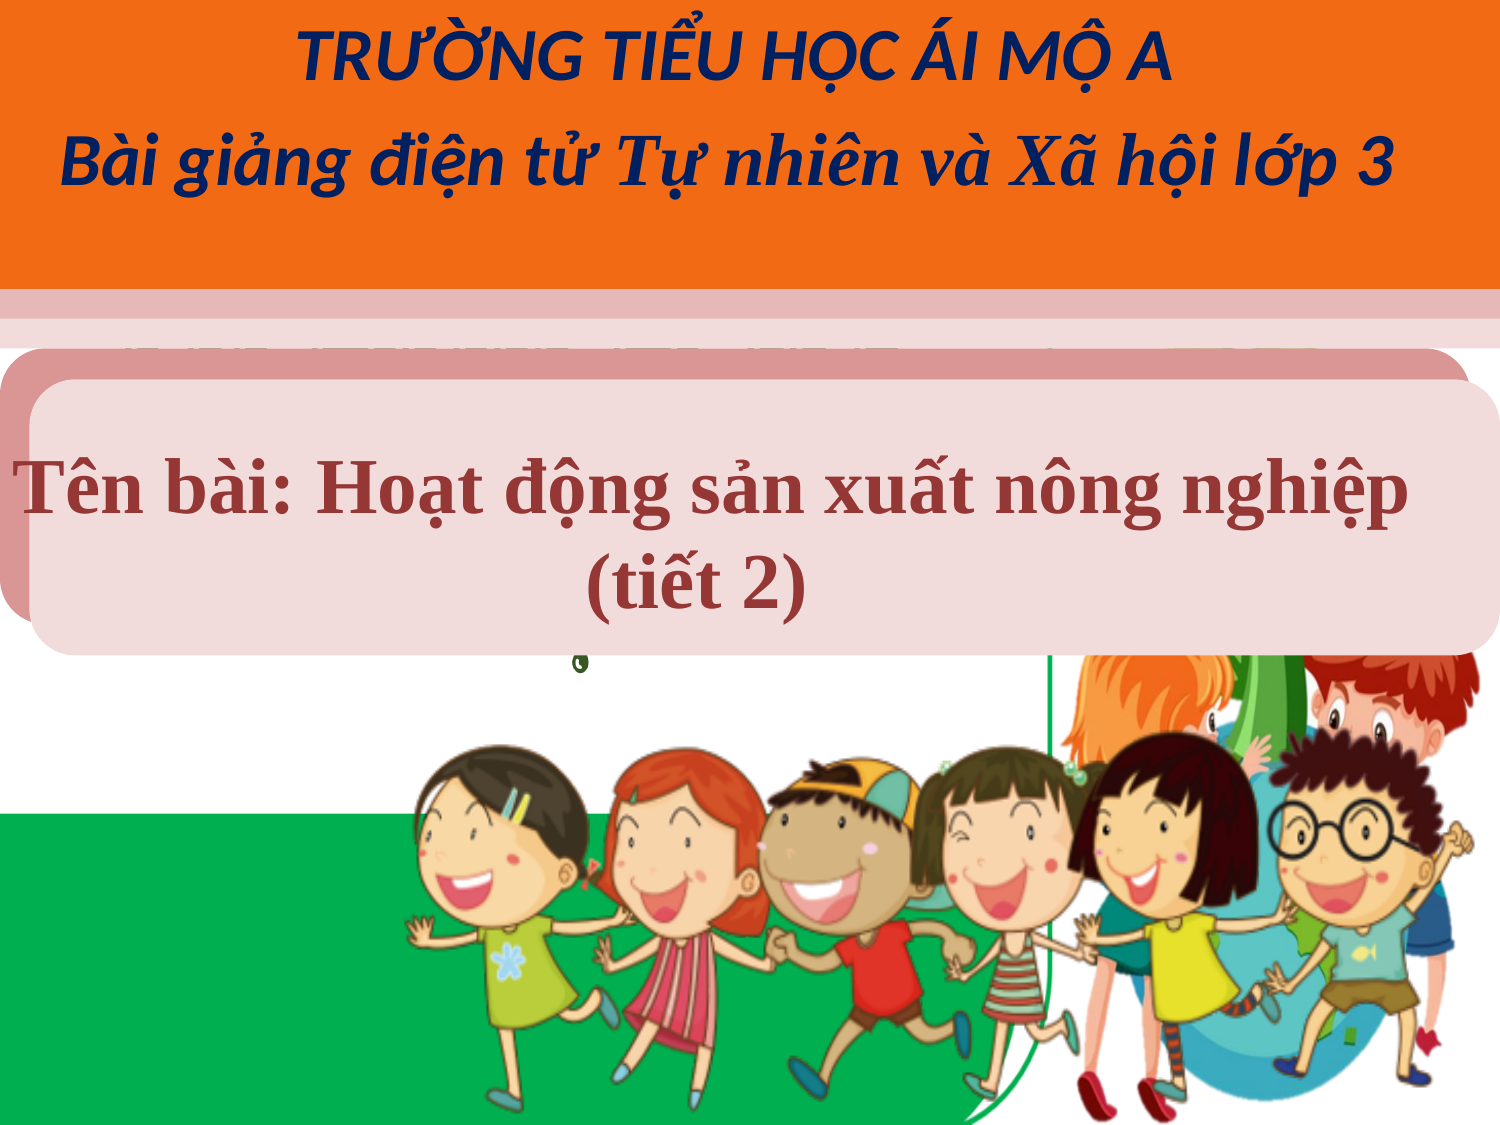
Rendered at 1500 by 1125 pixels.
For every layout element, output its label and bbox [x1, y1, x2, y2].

picture [0, 656, 1500, 1125]
text_box [0, 0, 1500, 349]
text_box [0, 356, 1500, 656]
